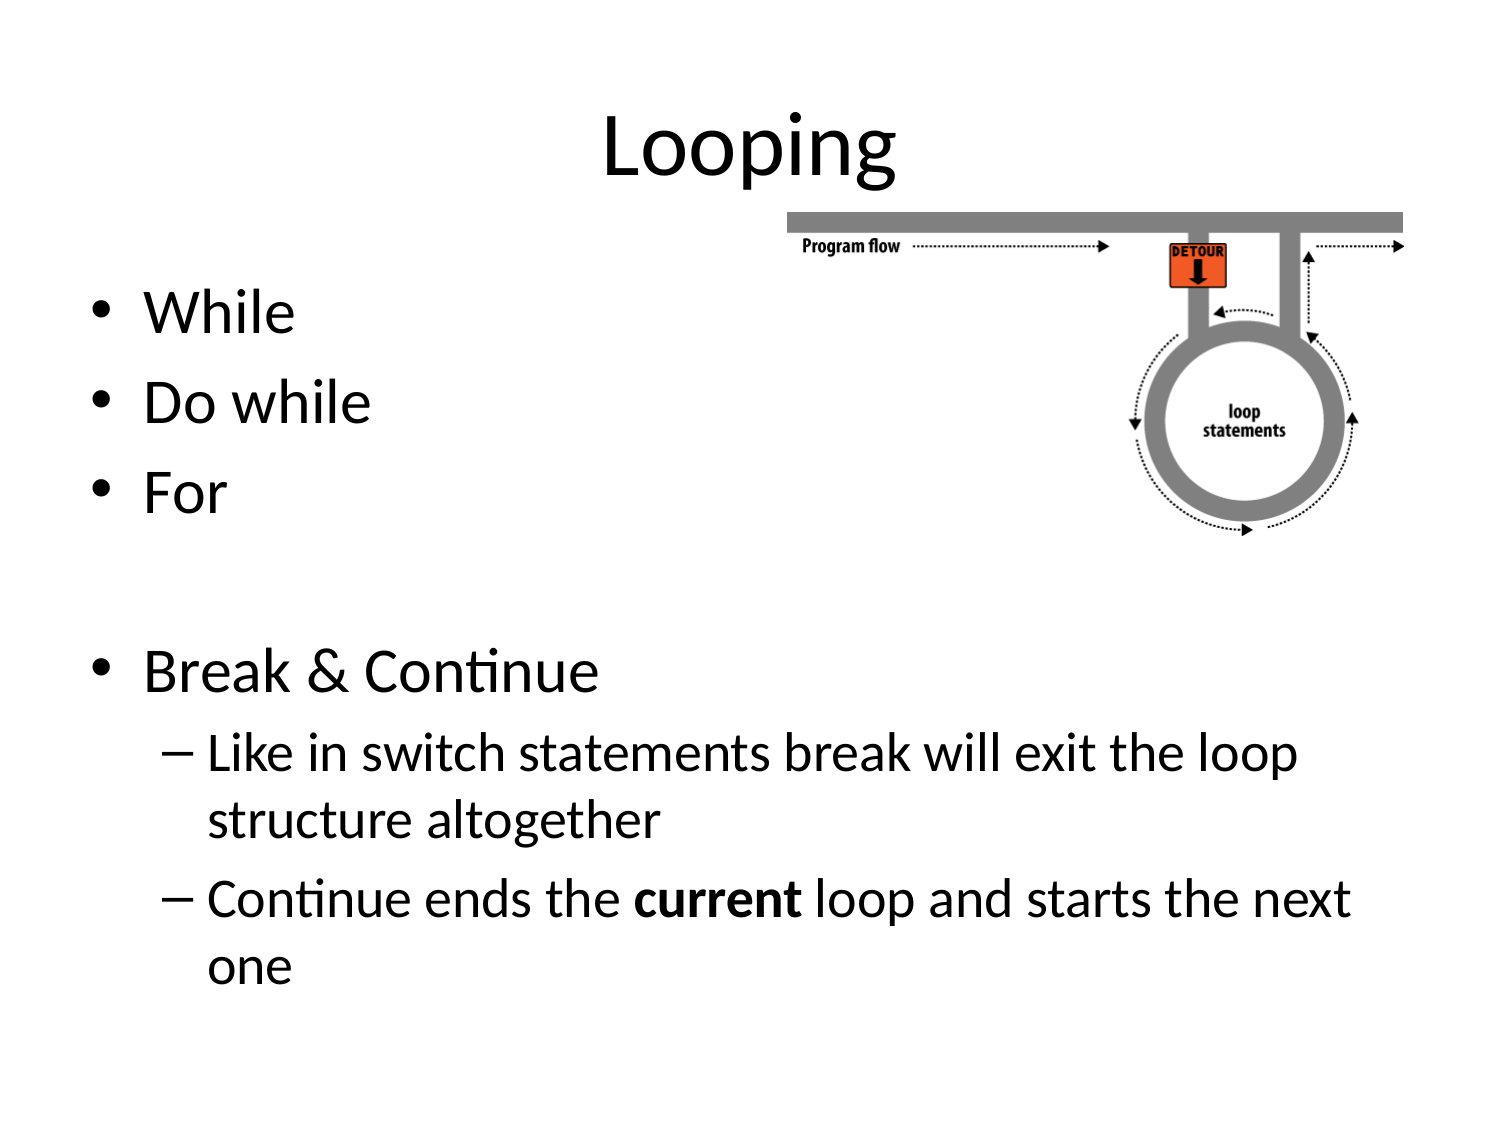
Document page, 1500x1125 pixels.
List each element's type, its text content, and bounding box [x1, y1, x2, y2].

list While Do while For Break & Continue Like in switch statements break will exit the loop structure altogether Continue ends the current loop and starts the next one [75, 262, 1425, 1005]
title Looping [75, 45, 1425, 233]
picture [787, 212, 1404, 536]
